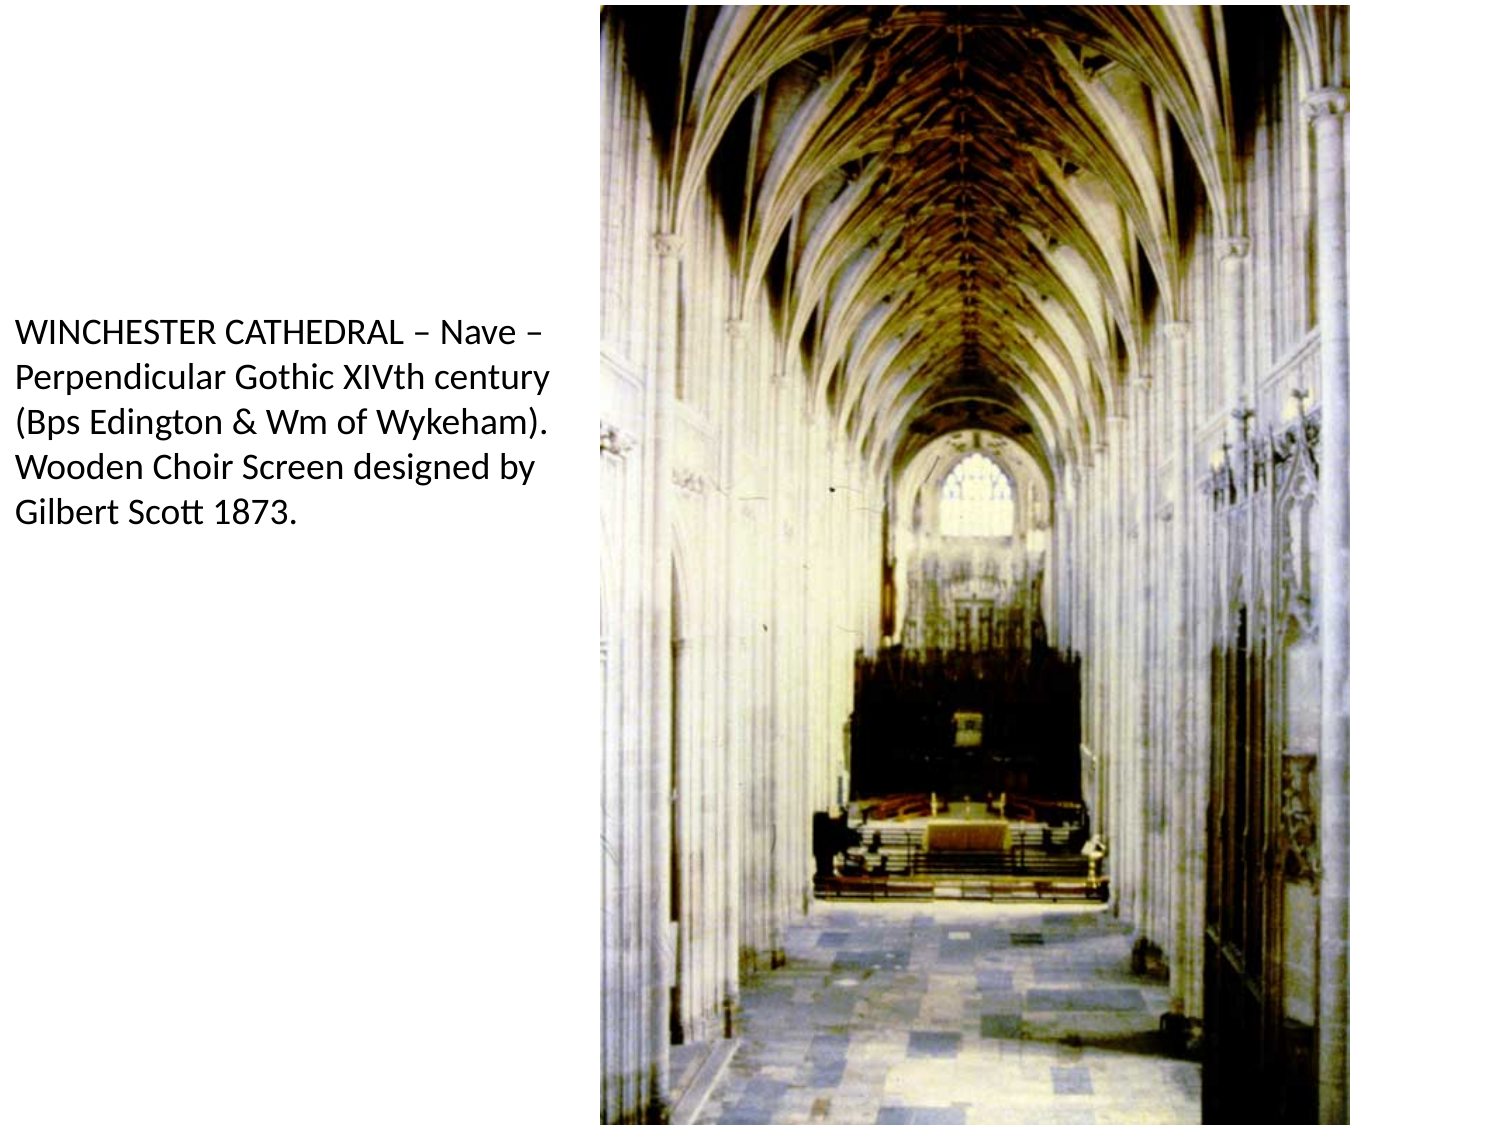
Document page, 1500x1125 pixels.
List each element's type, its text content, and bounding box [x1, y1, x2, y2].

text_box WINCHESTER CATHEDRAL – Nave – Perpendicular Gothic XIVth century (Bps Edington & Wm of Wykeham). Wooden Choir Screen designed by Gilbert Scott 1873. [0, 299, 594, 540]
picture [599, 4, 1350, 1125]
